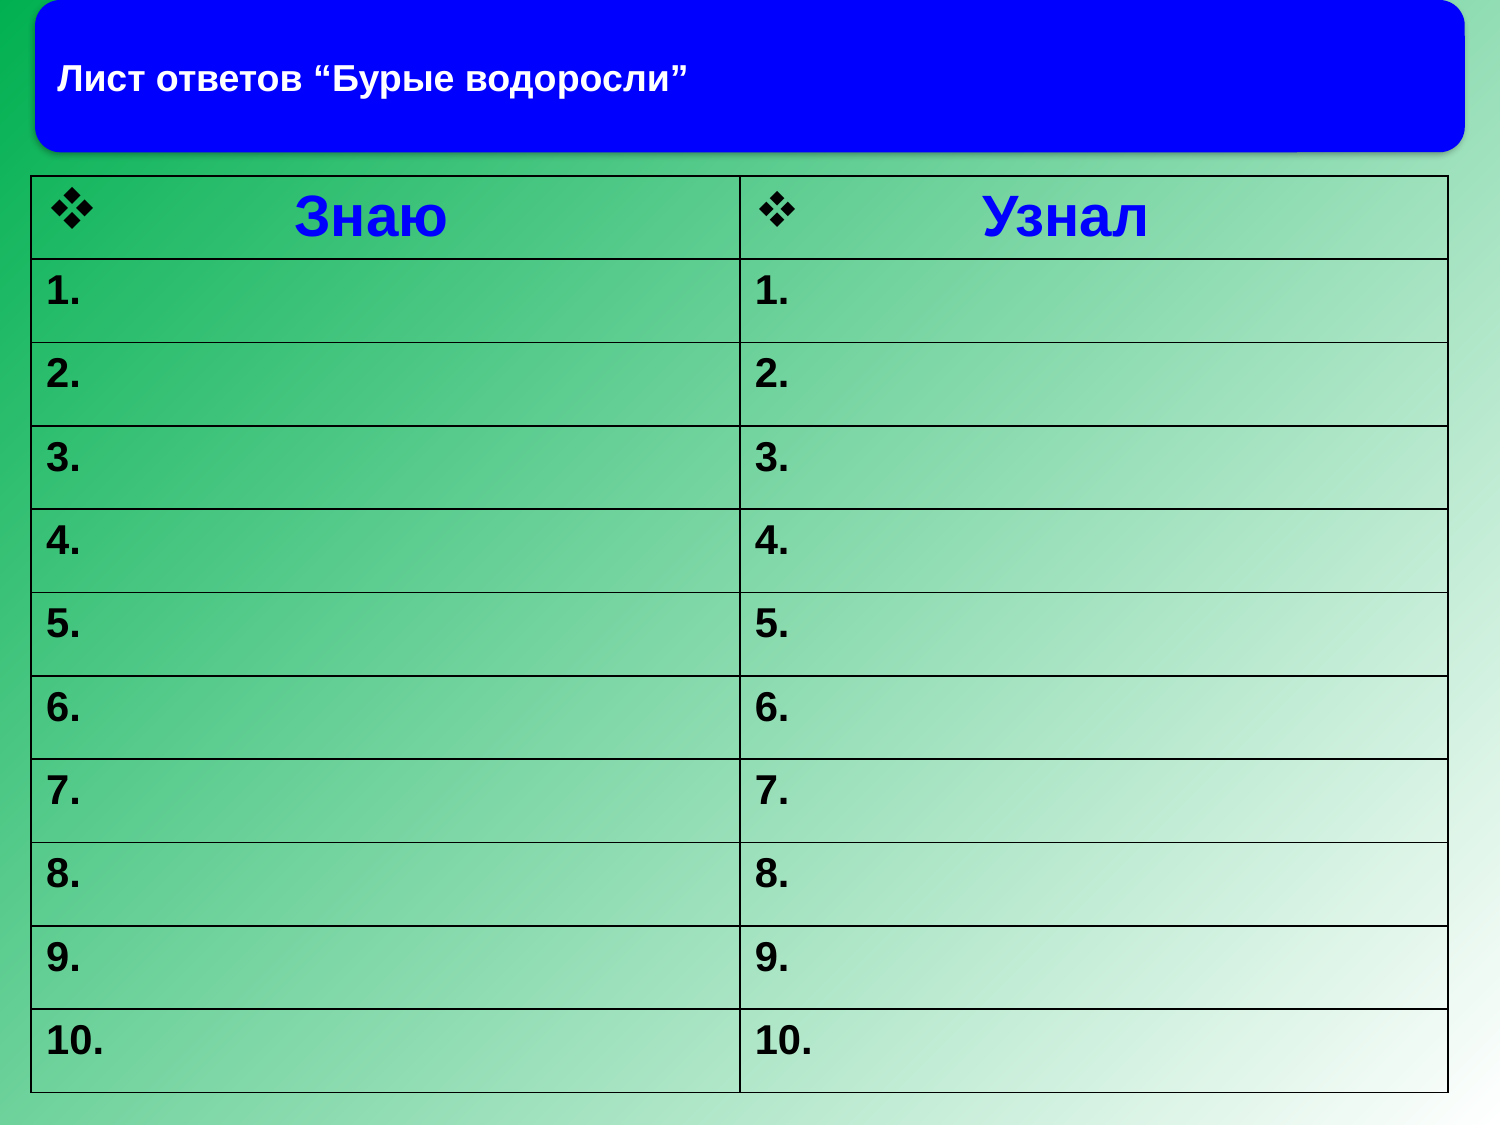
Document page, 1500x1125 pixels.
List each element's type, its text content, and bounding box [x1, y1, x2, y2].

table_header Знаю [32, 177, 739, 258]
table_cell 10. [32, 1010, 739, 1092]
table_cell 7. [32, 760, 739, 842]
table_cell 1. [741, 260, 1447, 342]
table_cell 5. [741, 593, 1447, 675]
table_cell 10. [741, 1010, 1447, 1092]
table_cell 3. [32, 427, 739, 508]
table_cell 5. [32, 593, 739, 675]
table_cell 4. [32, 510, 739, 592]
table_cell 1. [32, 260, 739, 342]
table_cell 8. [32, 843, 739, 925]
table_cell 3. [741, 427, 1447, 508]
table_cell 4. [741, 510, 1447, 592]
table_cell 9. [32, 927, 739, 1008]
table_cell 6. [32, 677, 739, 758]
table_cell 8. [741, 843, 1447, 925]
table_header Узнал [741, 177, 1447, 258]
table_cell 2. [32, 343, 739, 425]
table_cell 6. [741, 677, 1447, 758]
table_cell 7. [741, 760, 1447, 842]
table_cell 2. [741, 343, 1447, 425]
table_cell 9. [741, 927, 1447, 1008]
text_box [34, 0, 1466, 153]
